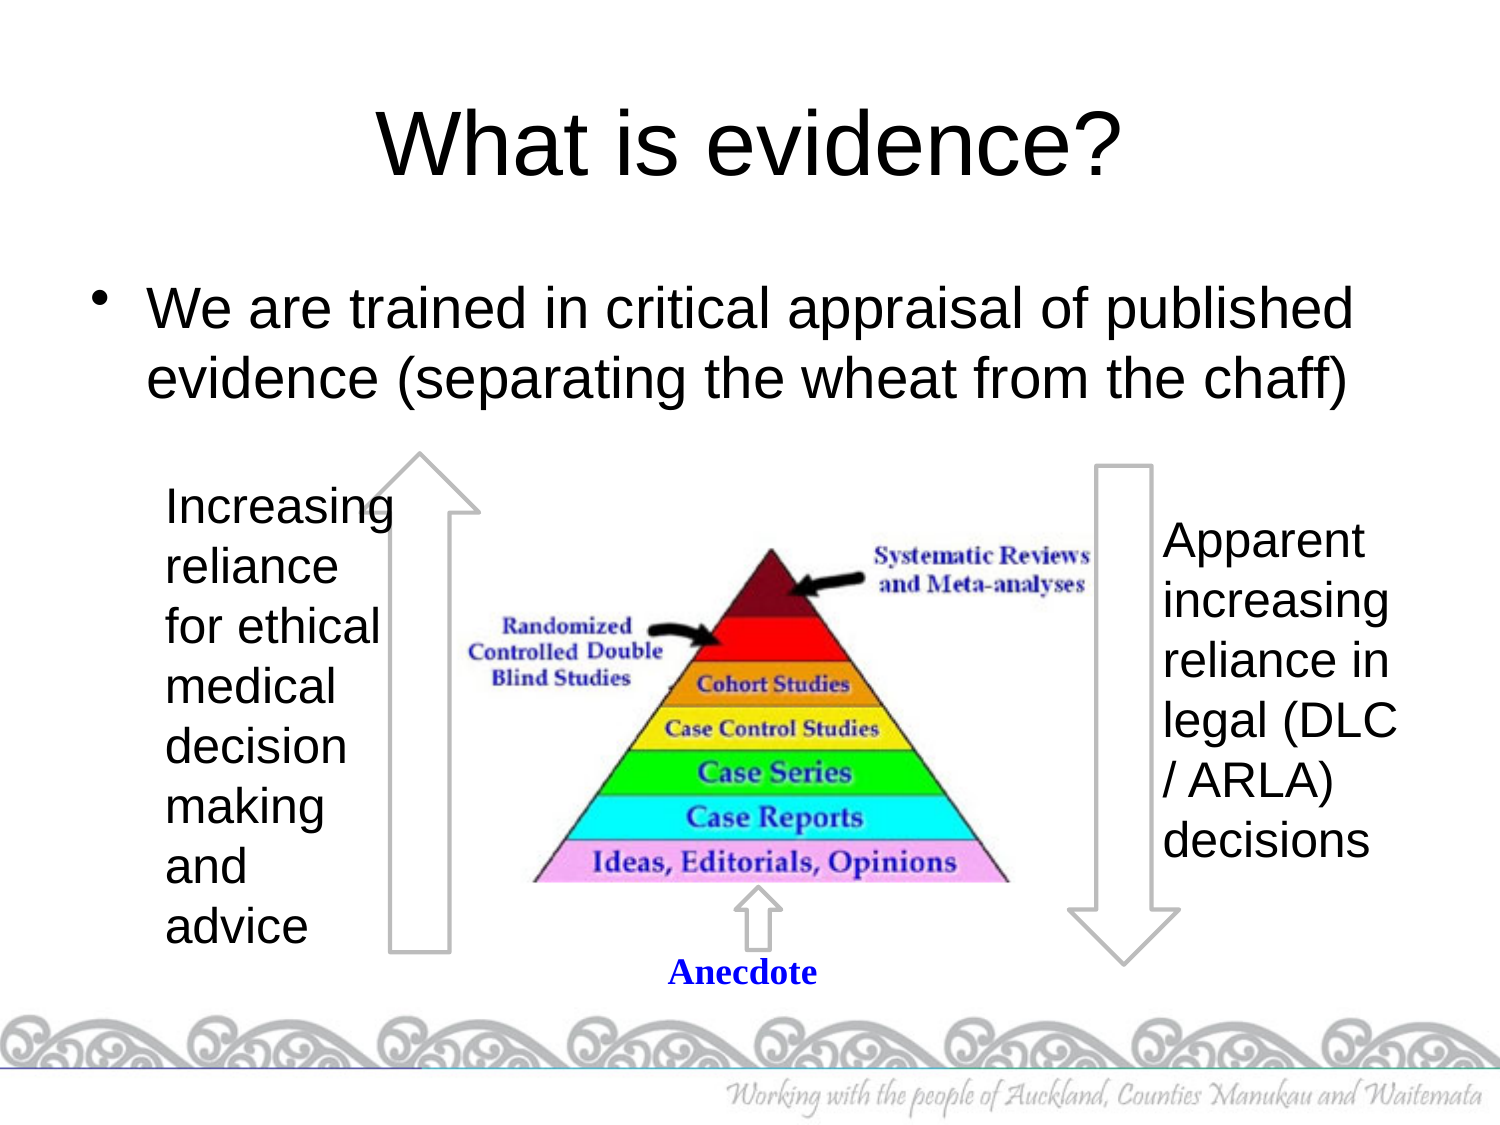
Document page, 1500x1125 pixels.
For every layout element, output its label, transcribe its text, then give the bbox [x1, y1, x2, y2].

text_box [405, 451, 482, 527]
title What is evidence? [75, 45, 1425, 233]
picture [0, 0, 1500, 1125]
text_box [421, 894, 452, 955]
text_box Increasing reliance for ethical medical decision making and advice [149, 465, 421, 961]
text_box Anecdote [529, 939, 957, 1000]
list We are trained in critical appraisal of published evidence (separating the wheat from the chaff) [75, 262, 1425, 461]
text_box [733, 894, 784, 953]
text_box [1066, 463, 1182, 967]
text_box Apparent increasing reliance in legal (DLC / ARLA) decisions [1147, 499, 1417, 875]
